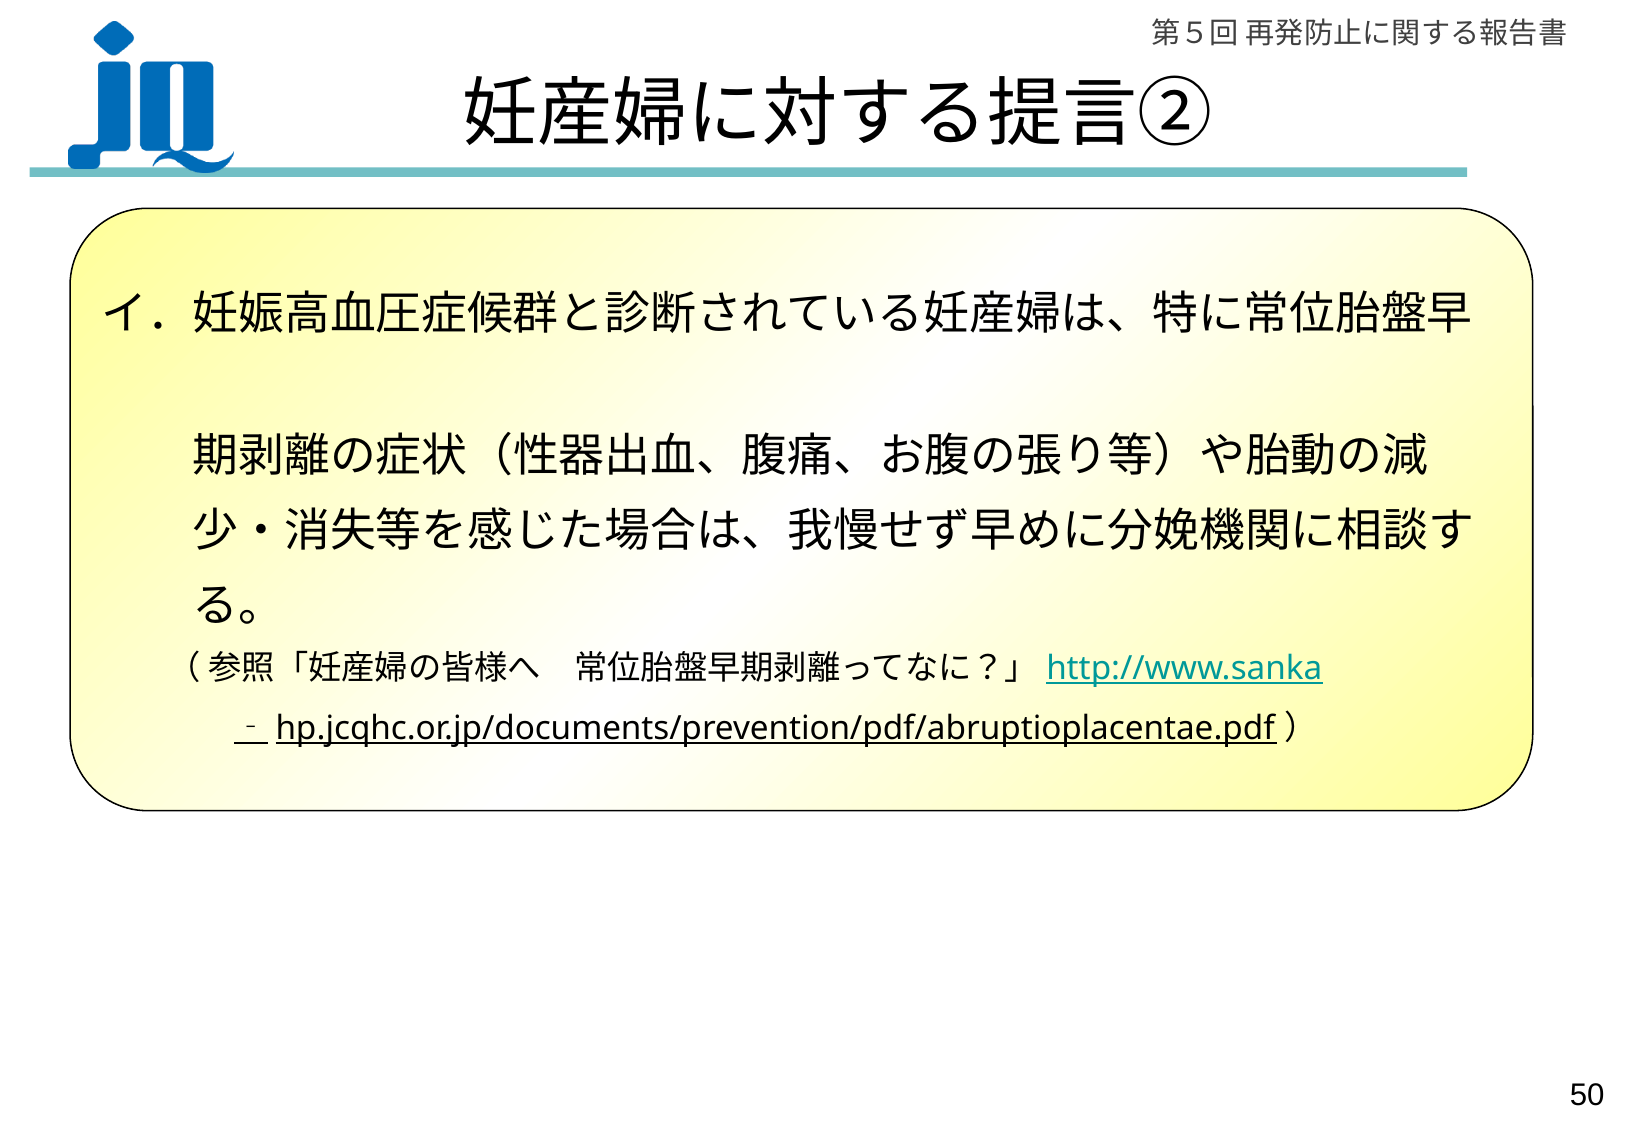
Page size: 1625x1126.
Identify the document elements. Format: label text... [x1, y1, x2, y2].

picture [68, 21, 234, 173]
text_box イ．妊娠高血圧症候群と診断されている妊産婦は、特に常位胎盤早 期剥離の症状（性器出血、腹痛、お腹の張り等）や胎動の減 少・消失等を感じた場合は、我慢せず早めに分娩機関に相談す る。 （ 参照「妊産婦の皆様へ 常位胎盤早期剥離ってなに？」http://www.sanka ‐hp.jcqhc.or.jp/documents/prevention/pdf/abruptioplacentae.pdf） [70, 208, 1533, 811]
slide_number 49 [1241, 1066, 1621, 1126]
title 妊産婦に対する提言② [442, 56, 1232, 163]
